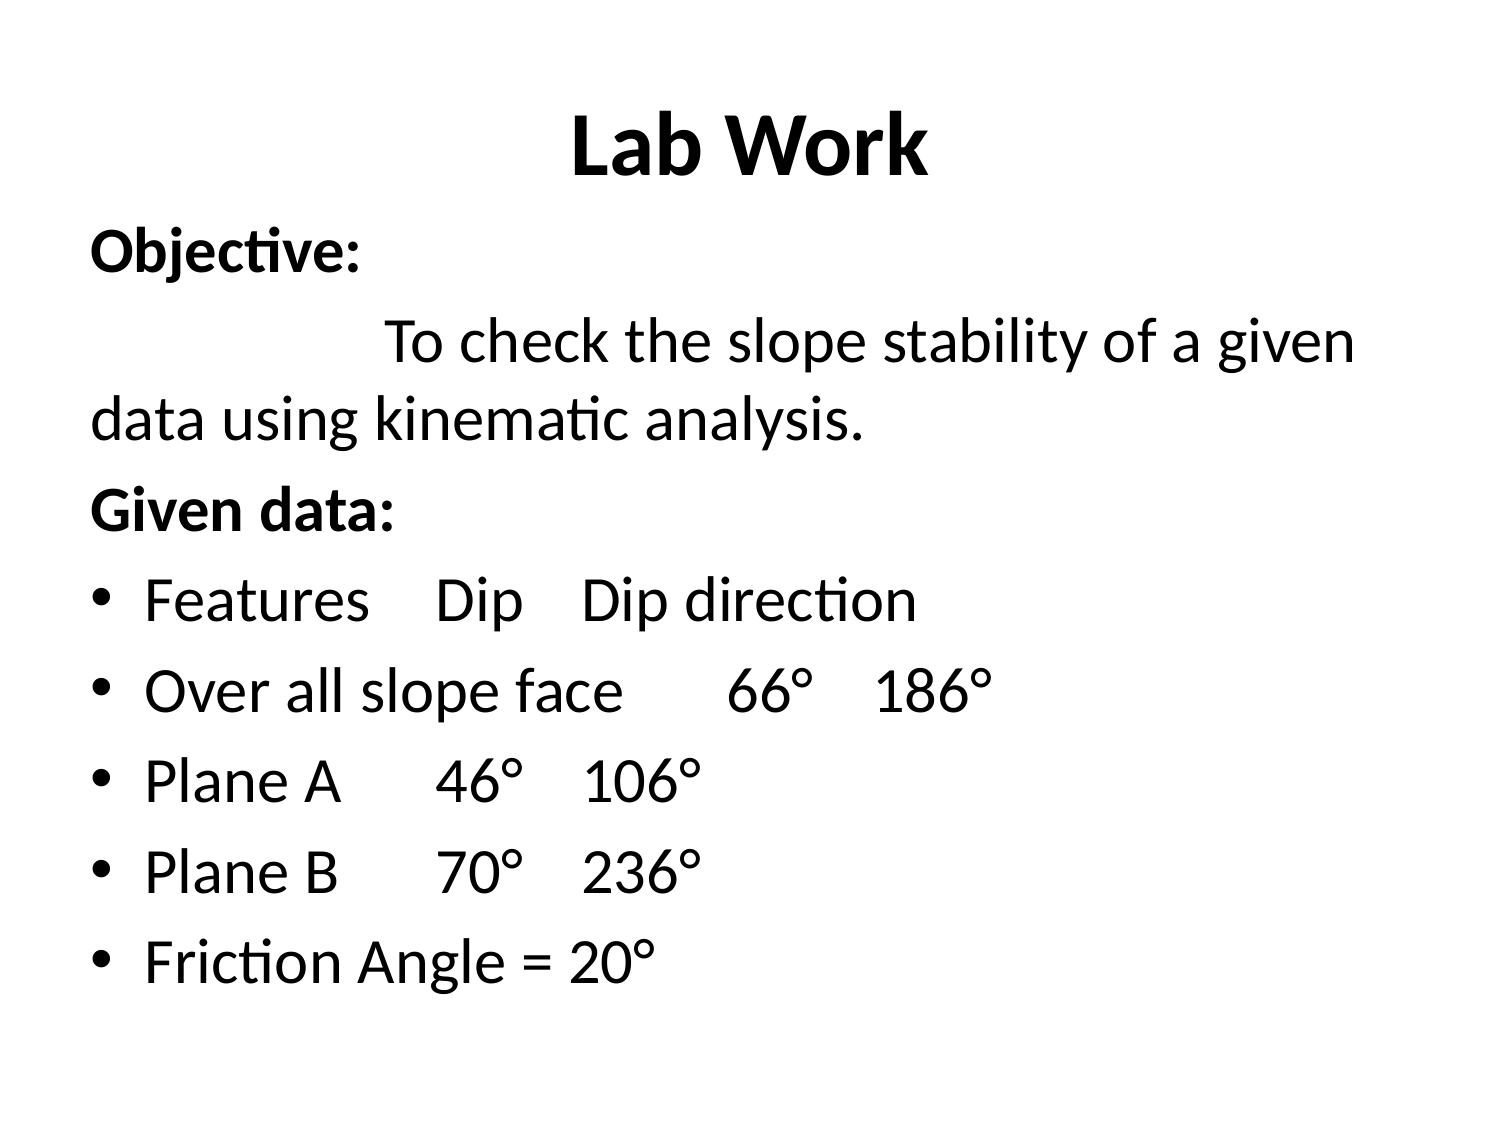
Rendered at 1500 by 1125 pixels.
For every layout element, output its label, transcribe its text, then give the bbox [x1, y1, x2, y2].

title Lab Work [75, 45, 1425, 200]
list Objective: To check the slope stability of a given data using kinematic analysis. Given data: Features Dip Dip direction Over all slope face 66° 186° Plane A 46° 106° Plane B 70° 236° Friction Angle = 20° [75, 200, 1425, 1005]
